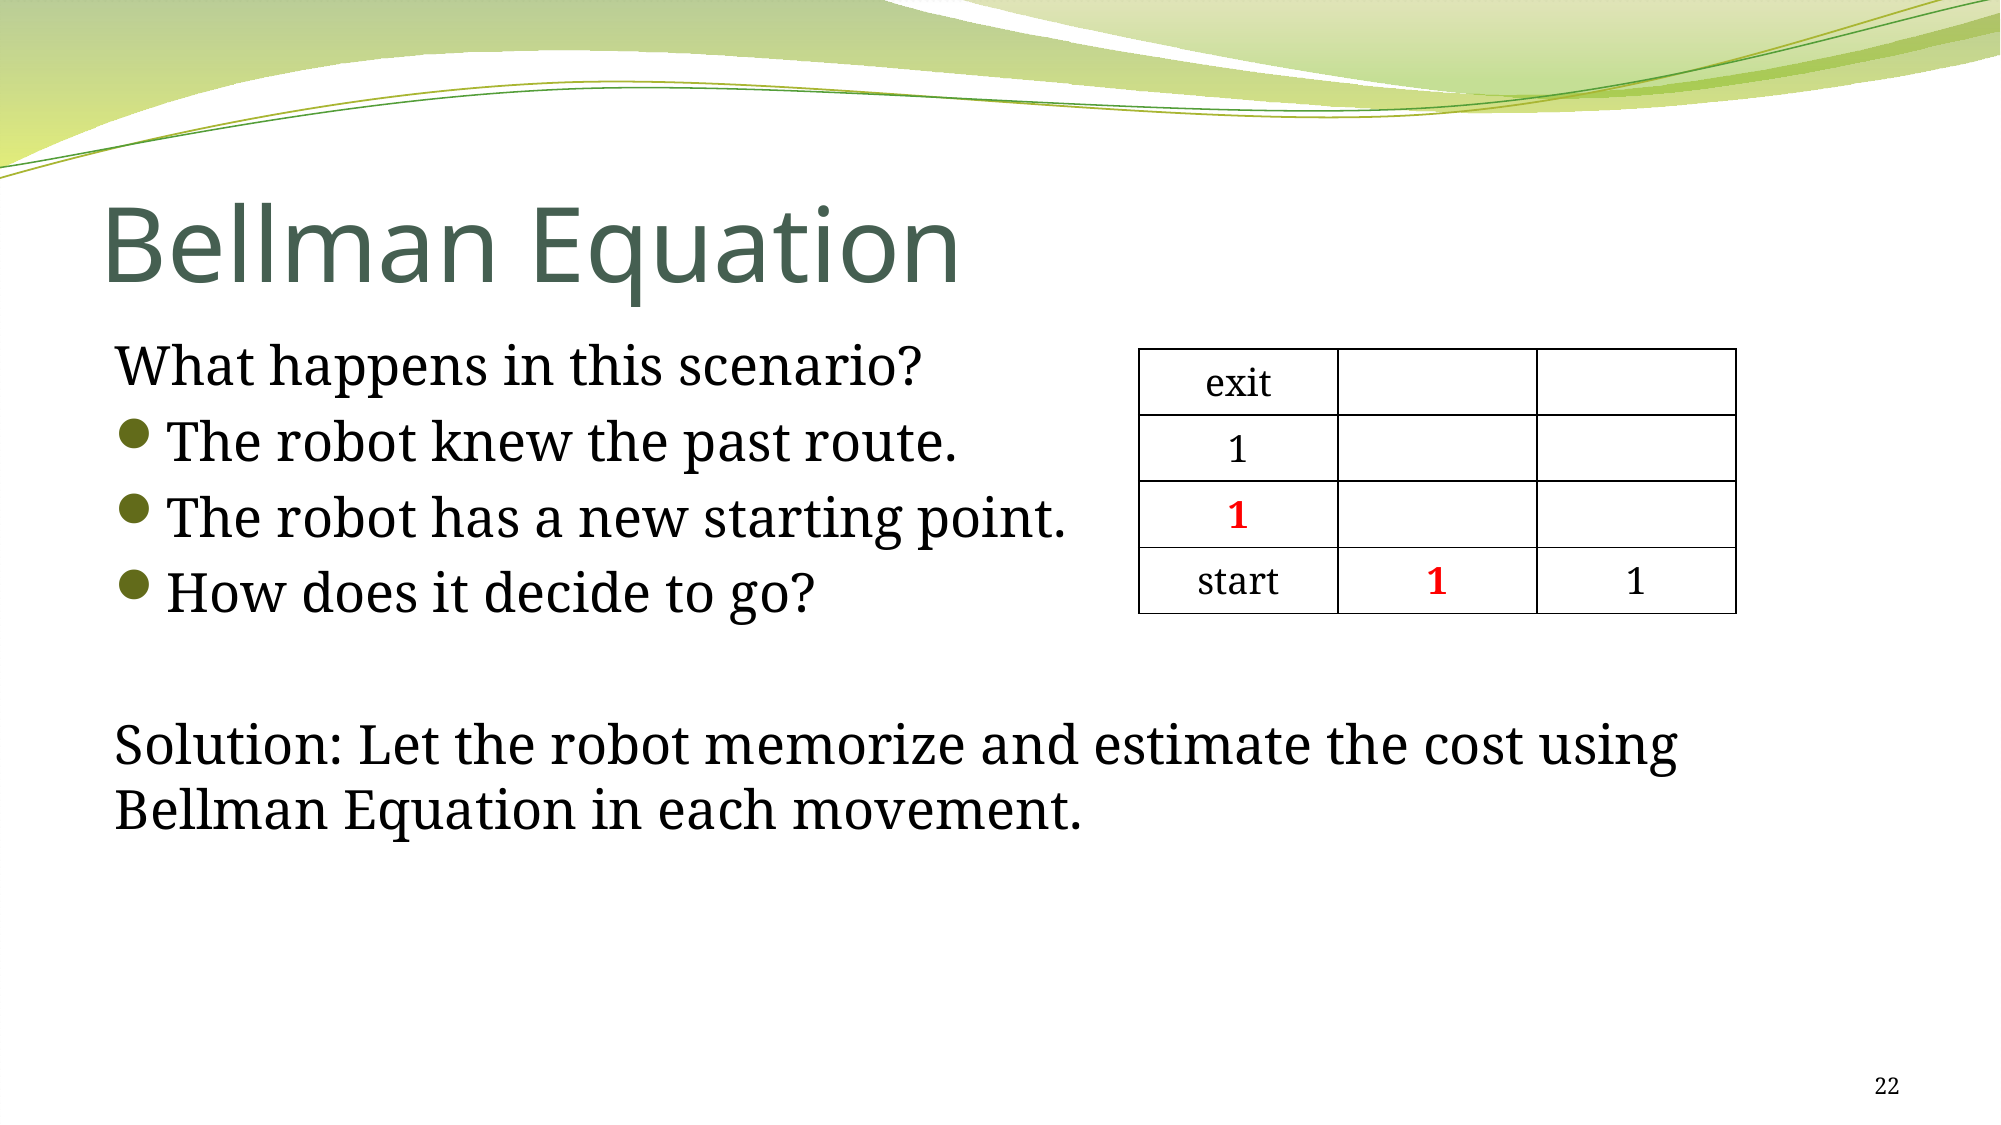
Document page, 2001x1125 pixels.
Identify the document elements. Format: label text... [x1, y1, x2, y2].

table_cell [1538, 482, 1735, 547]
slide_number 22 [1733, 1042, 1900, 1103]
table_cell start [1140, 548, 1337, 613]
table_cell [1339, 482, 1536, 547]
table_header [1538, 350, 1735, 414]
title Bellman Equation [99, 115, 1900, 303]
table_cell [1538, 416, 1735, 480]
table_cell [1339, 416, 1536, 480]
table_cell 1 [1140, 482, 1337, 547]
table_cell 1 [1339, 548, 1536, 613]
table_cell 1 [1538, 548, 1735, 613]
list What happens in this scenario? The robot knew the past route. The robot has a new starting point. How does it decide to go? Solution: Let the robot memorize and estimate the cost using Bellman Equation in each movement. [99, 324, 1900, 1045]
table_cell 1 [1140, 416, 1337, 480]
table_header exit [1140, 350, 1337, 414]
table_header [1339, 350, 1536, 414]
